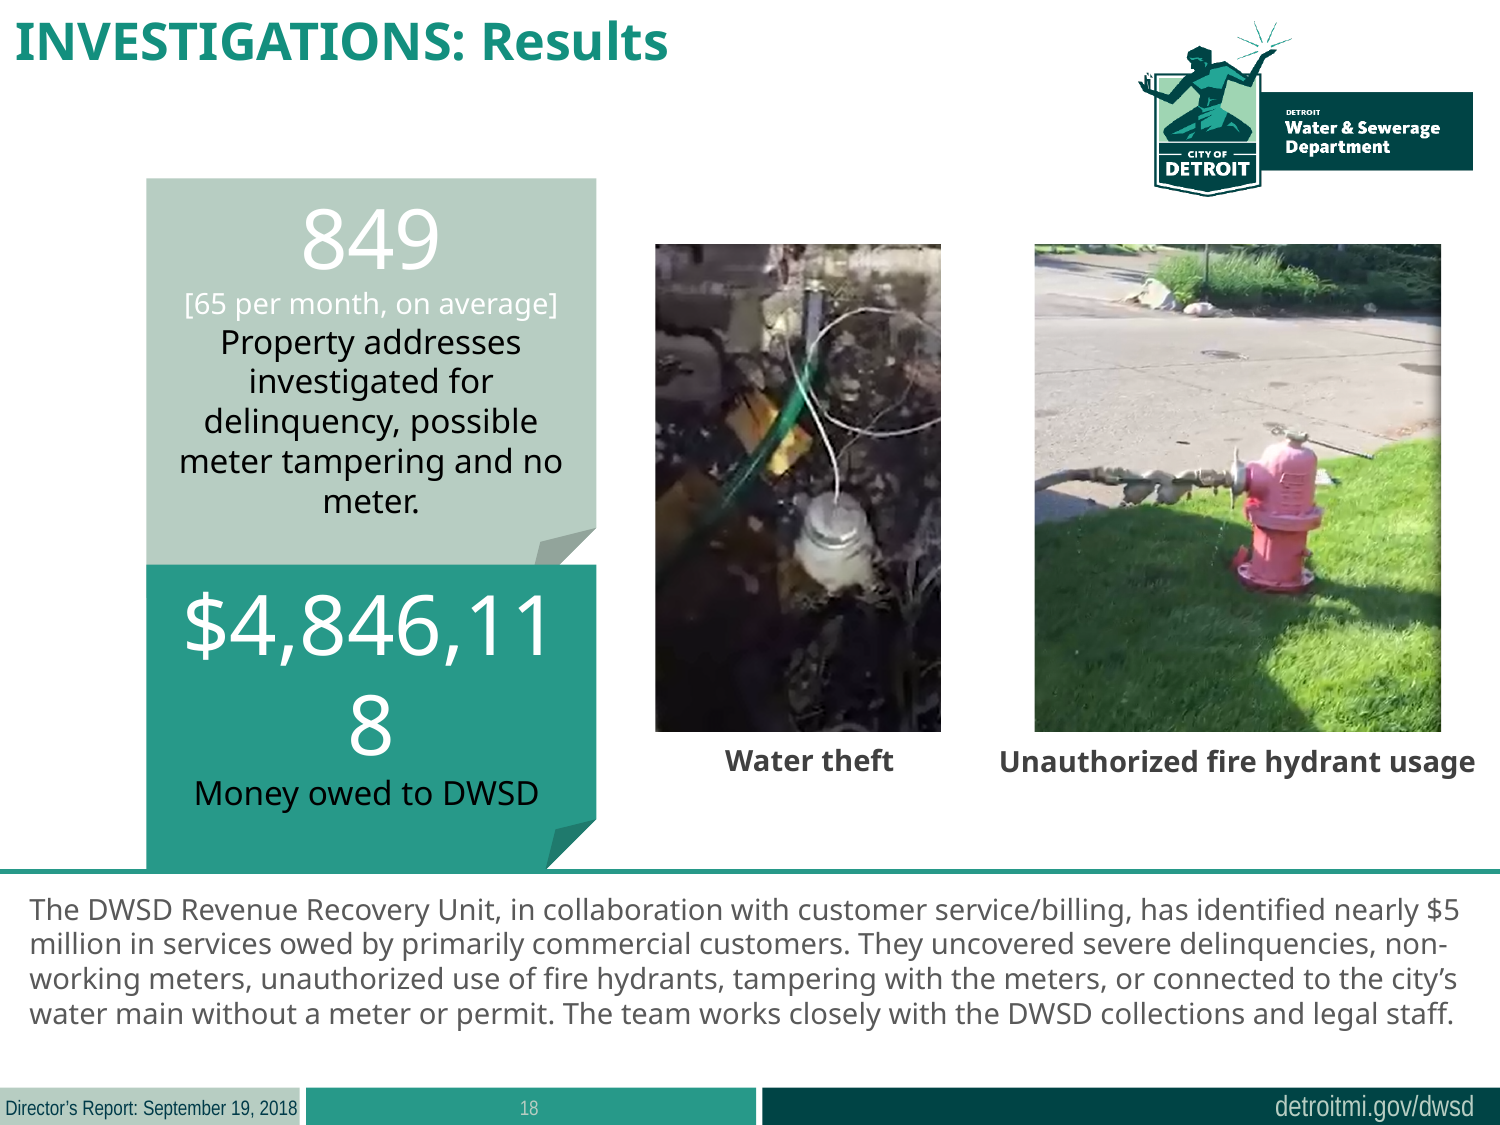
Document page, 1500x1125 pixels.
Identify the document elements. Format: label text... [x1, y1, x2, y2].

text_box Unauthorized fire hydrant usage [984, 735, 1492, 786]
text_box INVESTIGATIONS: Results [0, 0, 1139, 116]
picture [1138, 21, 1473, 197]
text_box 849 [65 per month, on average] Property addresses investigated for delinquency, possible meter tampering and no meter. [146, 178, 597, 564]
text_box $4,846,118 Money owed to DWSD [146, 564, 597, 869]
picture [655, 243, 941, 732]
text_box The DWSD Revenue Recovery Unit, in collaboration with customer service/billing, has identified nearly $5 million in services owed by primarily commercial customers. They uncovered severe delinquencies, non-working meters, unauthorized use of fire hydrants, tampering with the meters, or connected to the city’s water main without a meter or permit. The team works closely with the DWSD collections and legal staff. [14, 883, 1500, 1038]
picture [994, 244, 1482, 732]
slide_number 18 [304, 1086, 755, 1125]
text_box Water theft [710, 734, 910, 785]
